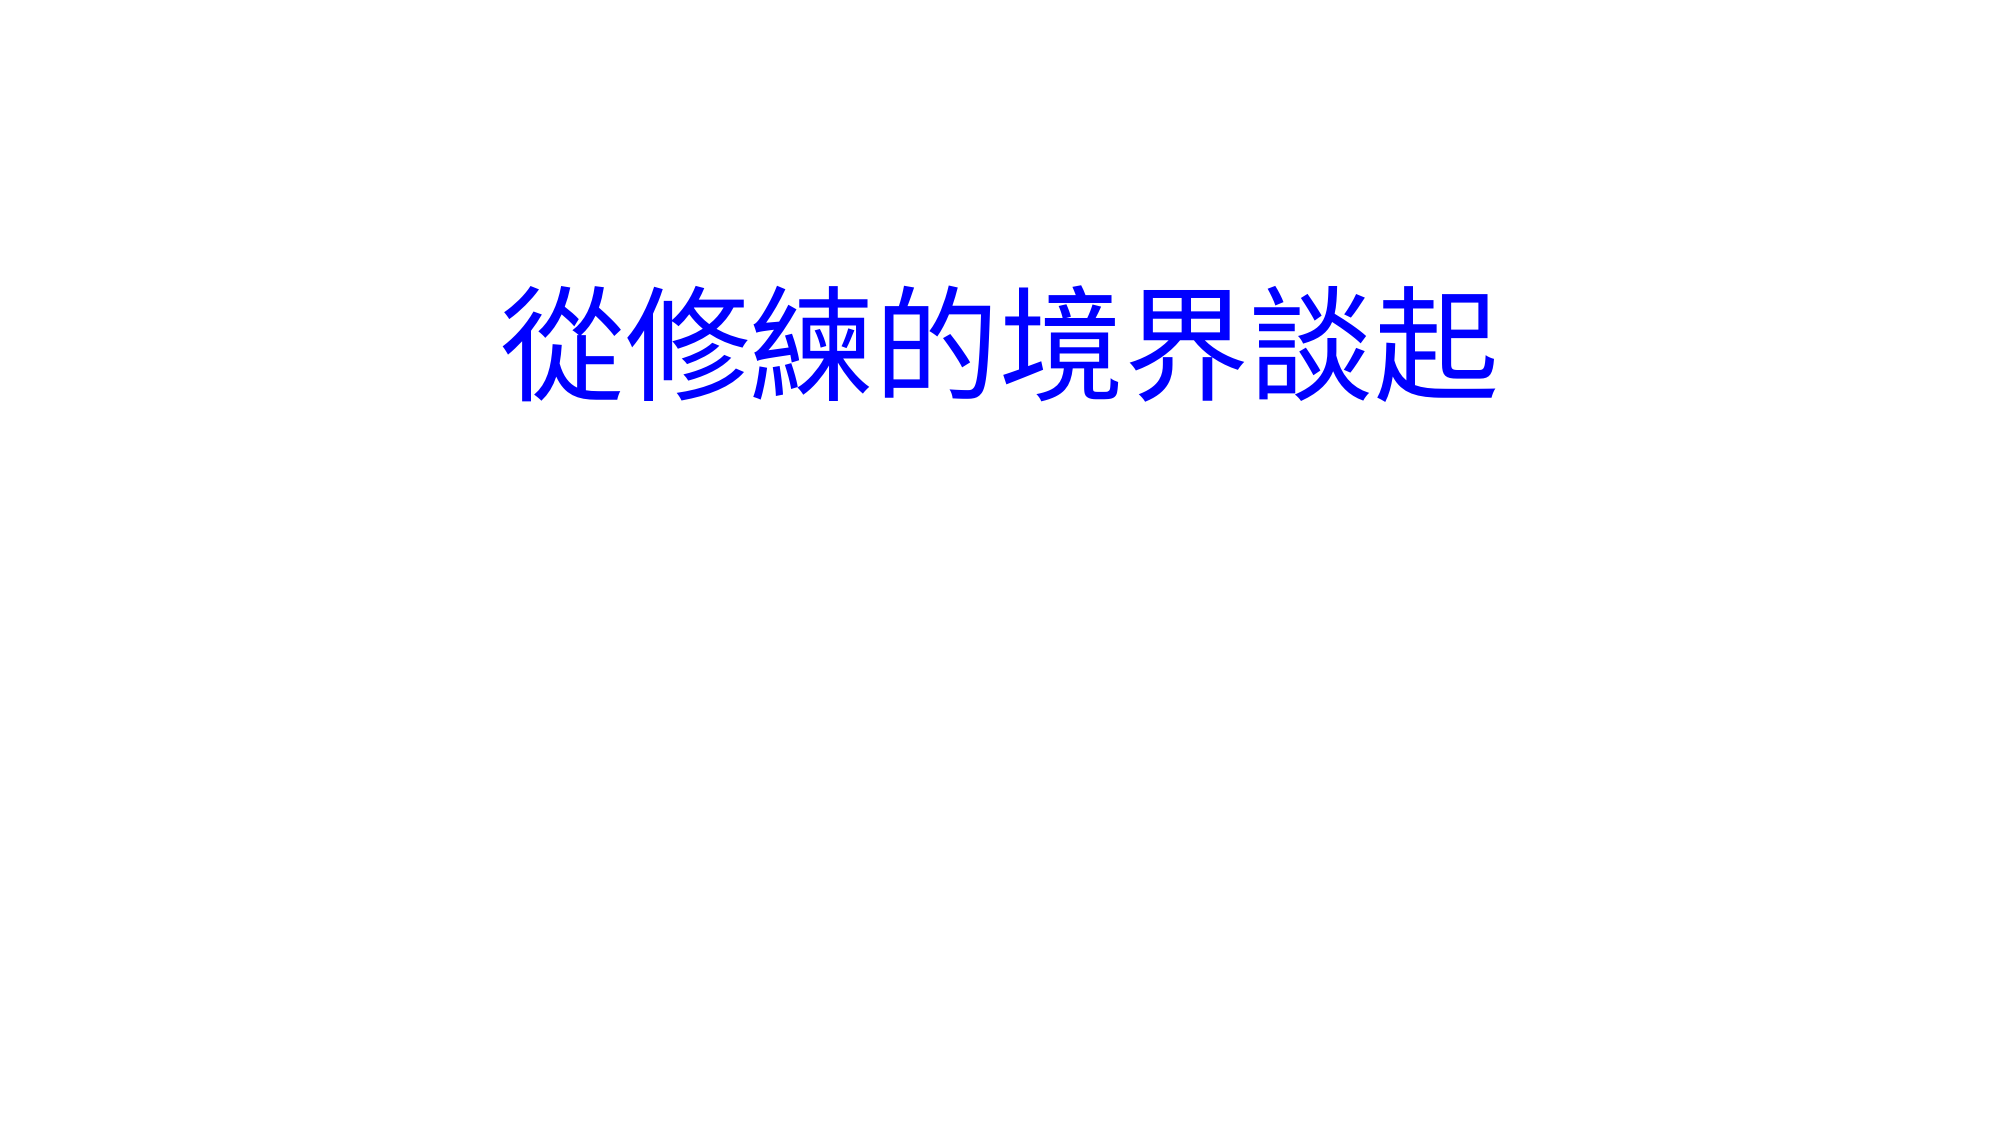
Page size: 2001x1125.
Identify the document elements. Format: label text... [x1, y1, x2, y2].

title 從修練的境界談起 [249, 184, 1750, 576]
